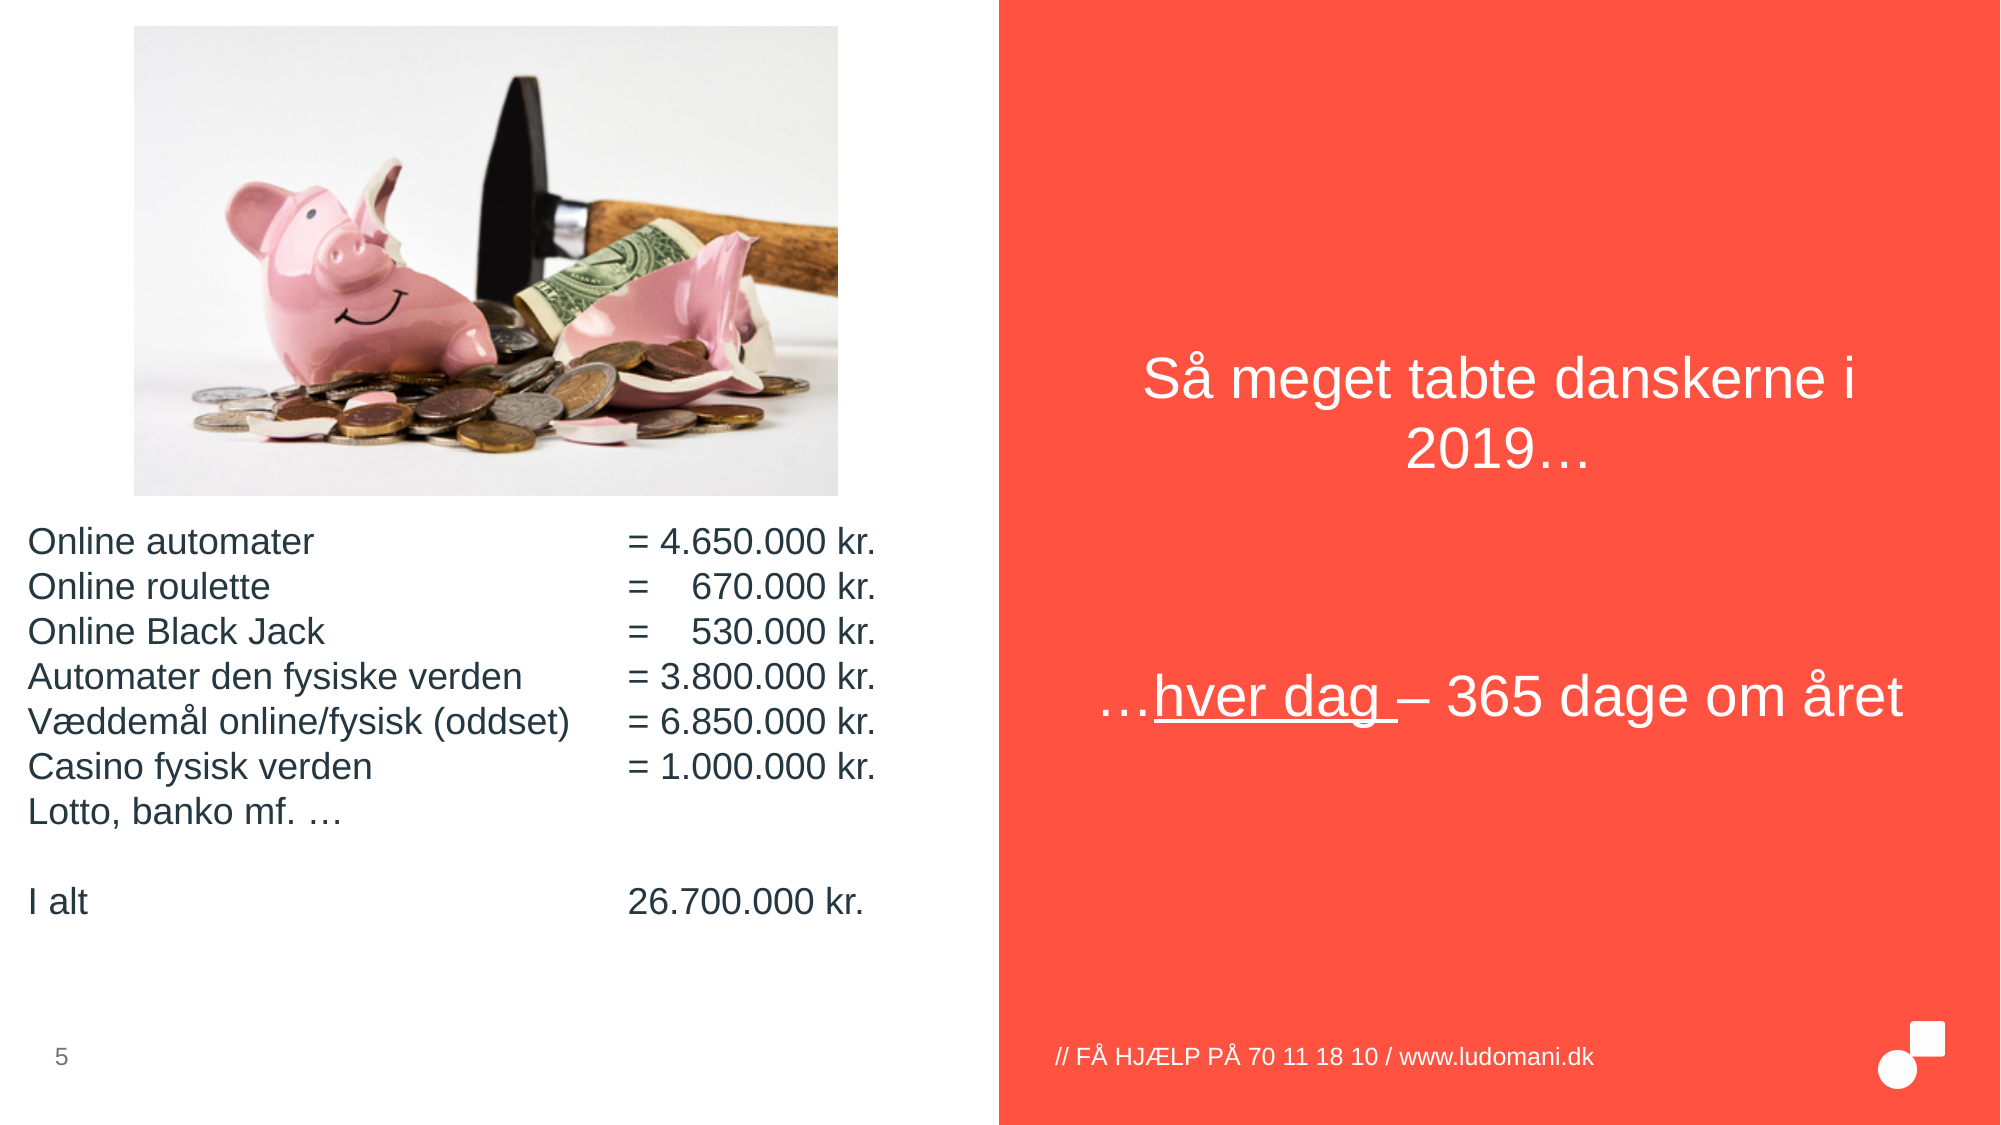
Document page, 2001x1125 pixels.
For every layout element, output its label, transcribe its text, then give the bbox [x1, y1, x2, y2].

text_box Online automater = 4.650.000 kr. Online roulette = 670.000 kr. Online Black Jack = 530.000 kr. Automater den fysiske verden = 3.800.000 kr. Væddemål online/fysisk (oddset) = 6.850.000 kr. Casino fysisk verden = 1.000.000 kr. Lotto, banko mf. … I alt 26.700.000 kr. [27, 517, 945, 923]
list Så meget tabte danskerne i 2019… …hver dag – 365 dage om året [1054, 340, 1945, 694]
picture [134, 26, 838, 496]
slide_number 5 [54, 1040, 505, 1071]
footer // FÅ HJÆLP PÅ 70 11 18 10 / www.ludomani.dk [987, 1040, 1663, 1071]
picture [1876, 1021, 1945, 1090]
